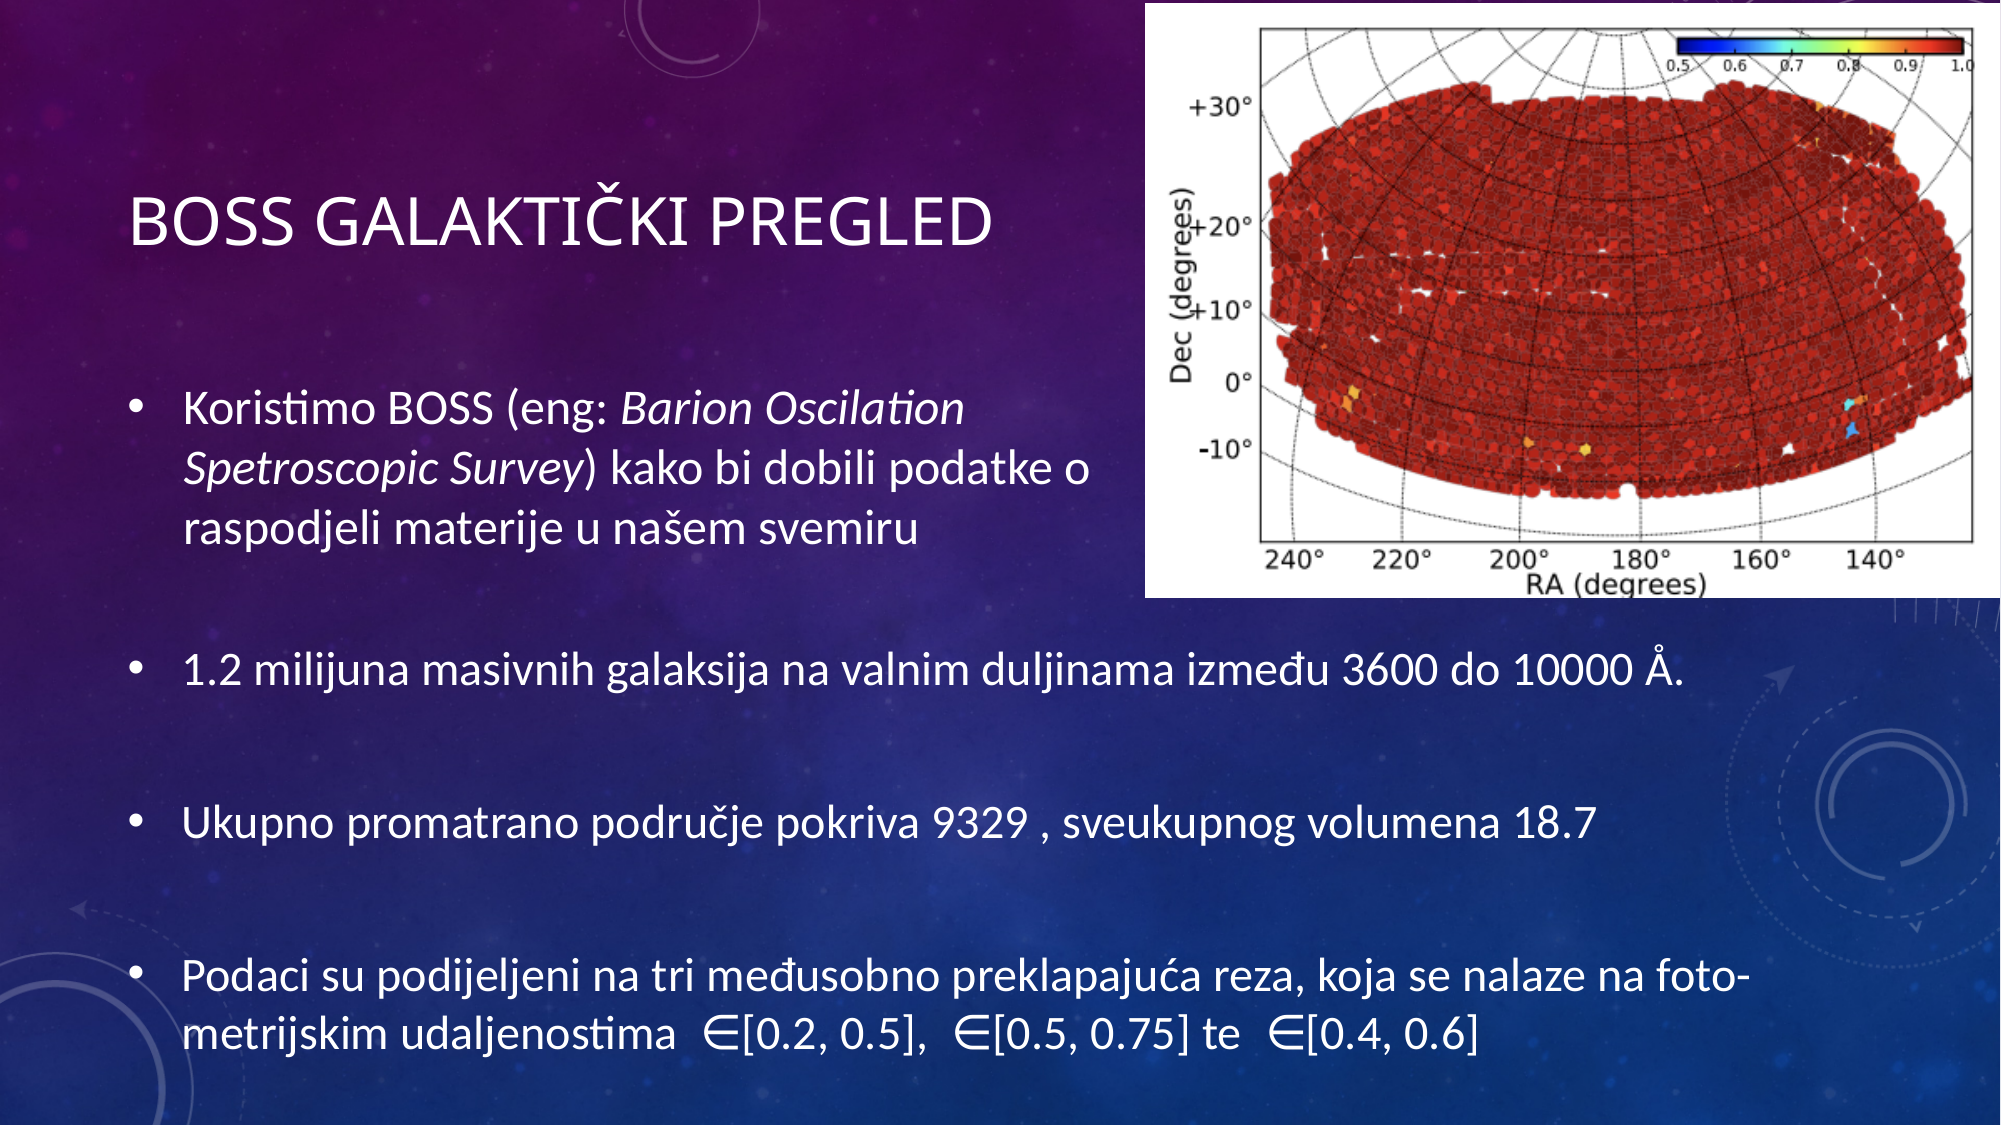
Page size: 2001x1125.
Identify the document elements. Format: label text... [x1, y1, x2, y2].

text_box Koristimo BOSS (eng: Barion Oscilation Spetroscopic Survey) kako bi dobili podatke o raspodjeli materije u našem svemiru [112, 367, 1139, 563]
picture [0, 0, 2001, 1125]
title BOSS galaktički pregled [112, 164, 1124, 267]
